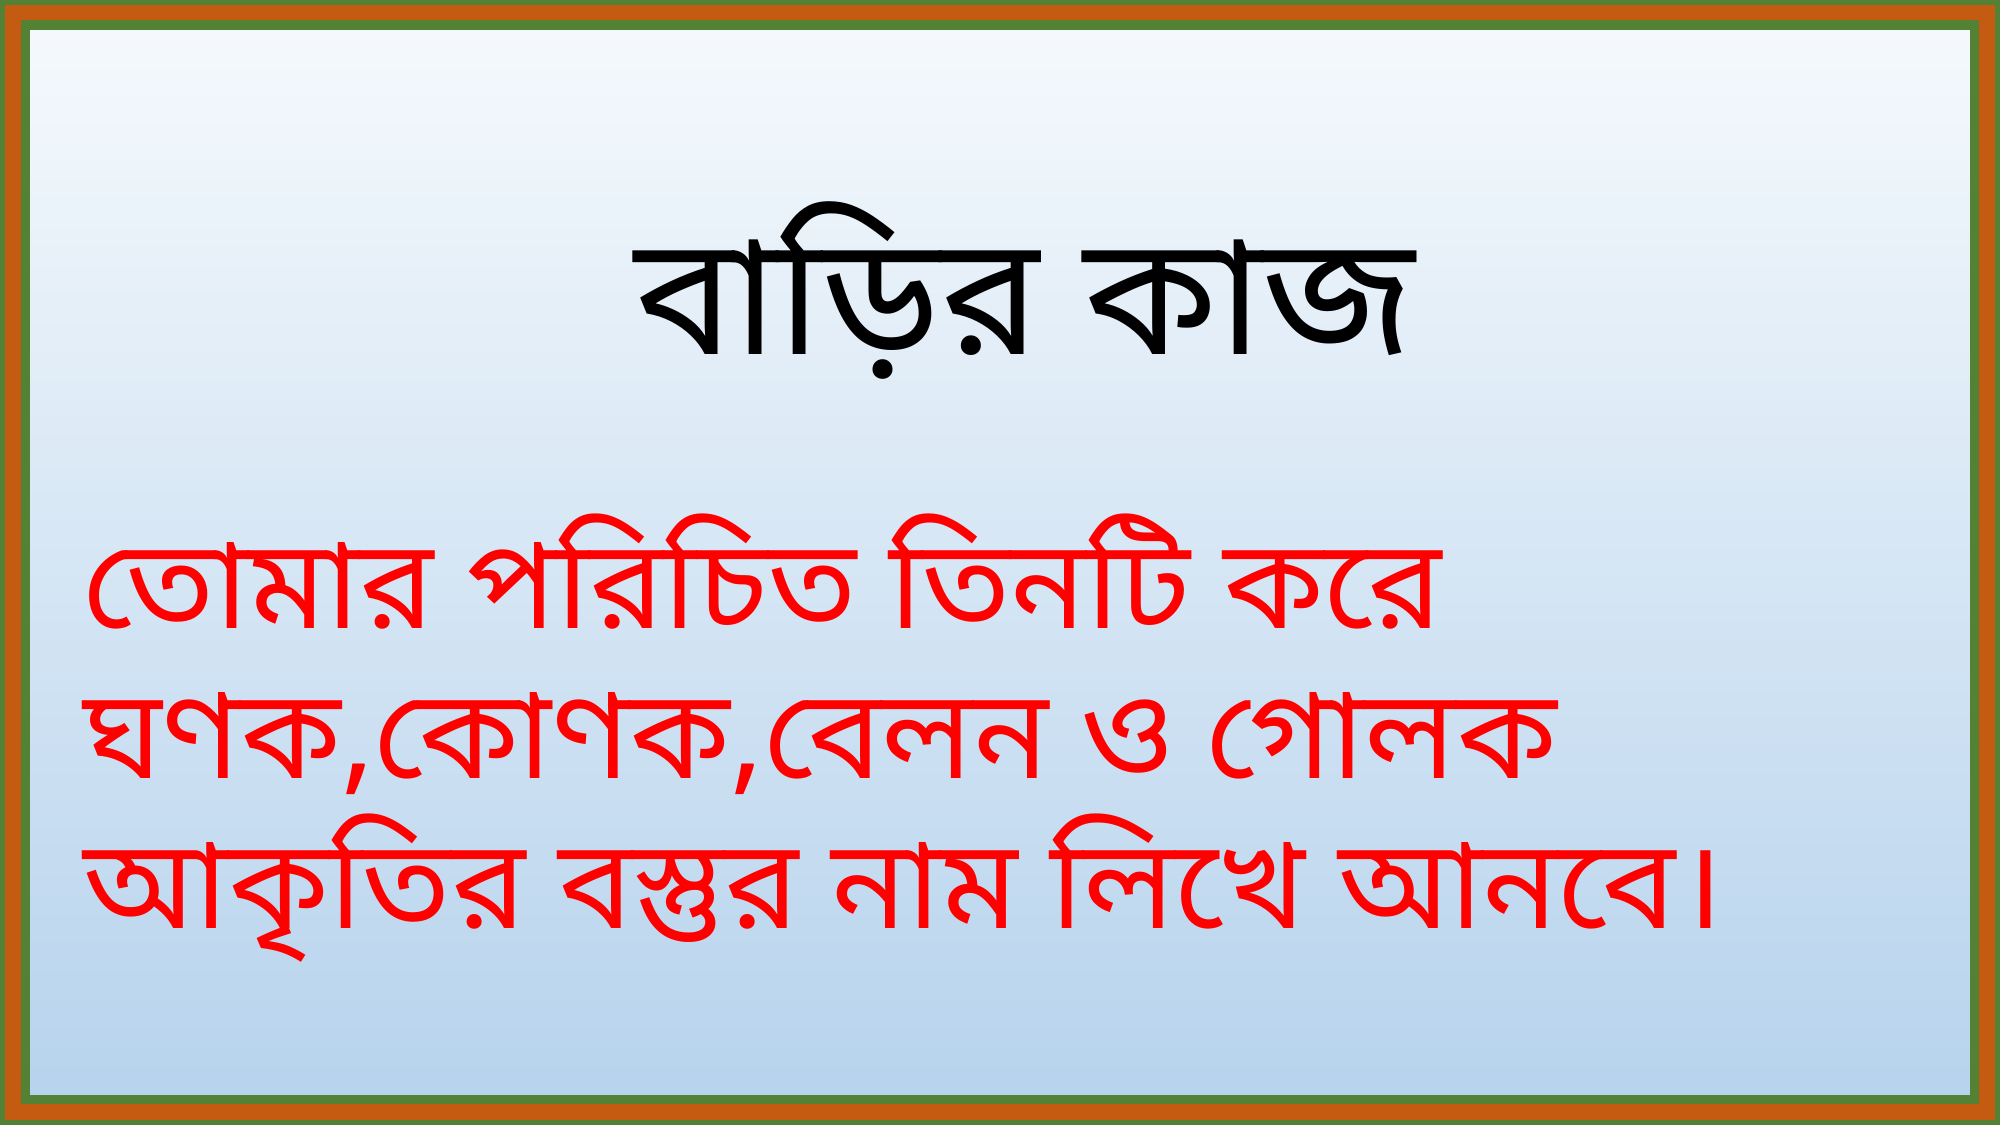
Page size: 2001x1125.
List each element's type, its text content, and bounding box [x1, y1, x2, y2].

text_box [0, 0, 2000, 1125]
text_box বাড়ির কাজ [619, 180, 1481, 396]
text_box তোমার পরিচিত তিনটি করে ঘণক,কোণক,বেলন ও গোলক আকৃতির বস্তুর নাম লিখে আনবে। [68, 496, 1931, 962]
